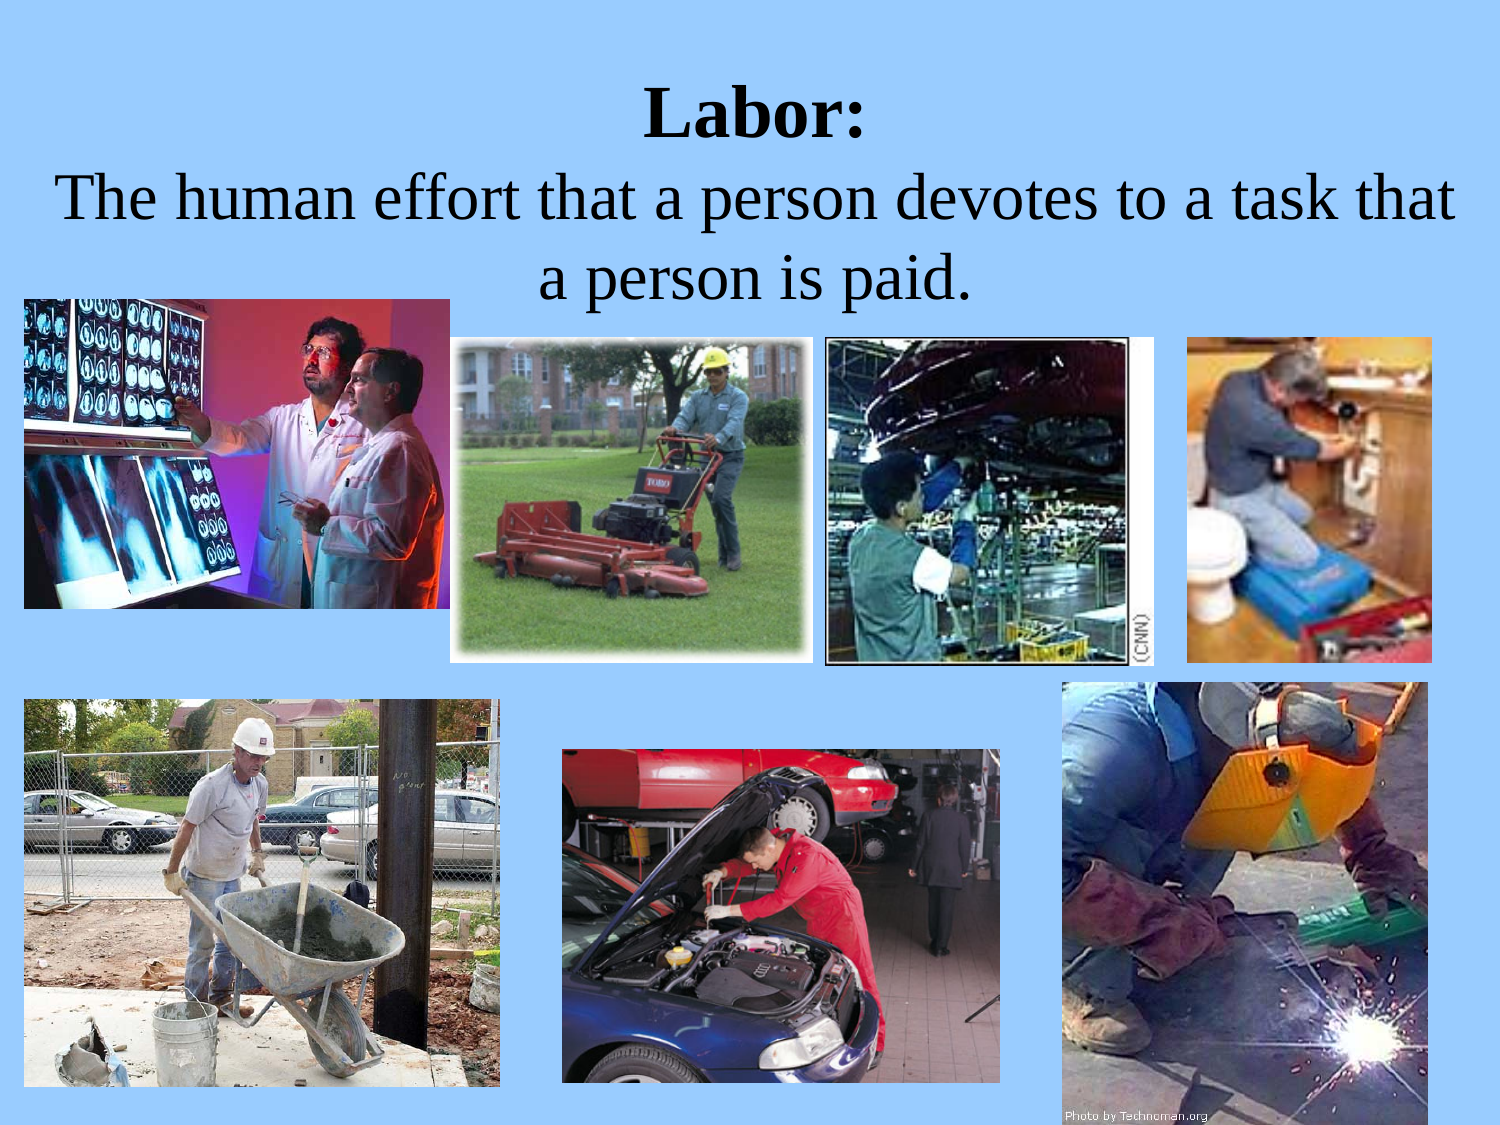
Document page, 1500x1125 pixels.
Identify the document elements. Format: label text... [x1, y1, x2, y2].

picture [1187, 337, 1432, 663]
picture [24, 299, 813, 663]
picture [24, 699, 501, 1087]
title Labor: The human effort that a person devotes to a task that a person is paid. [37, 50, 1475, 325]
picture [1062, 682, 1428, 1125]
picture [824, 337, 1154, 666]
picture [562, 749, 1001, 1083]
